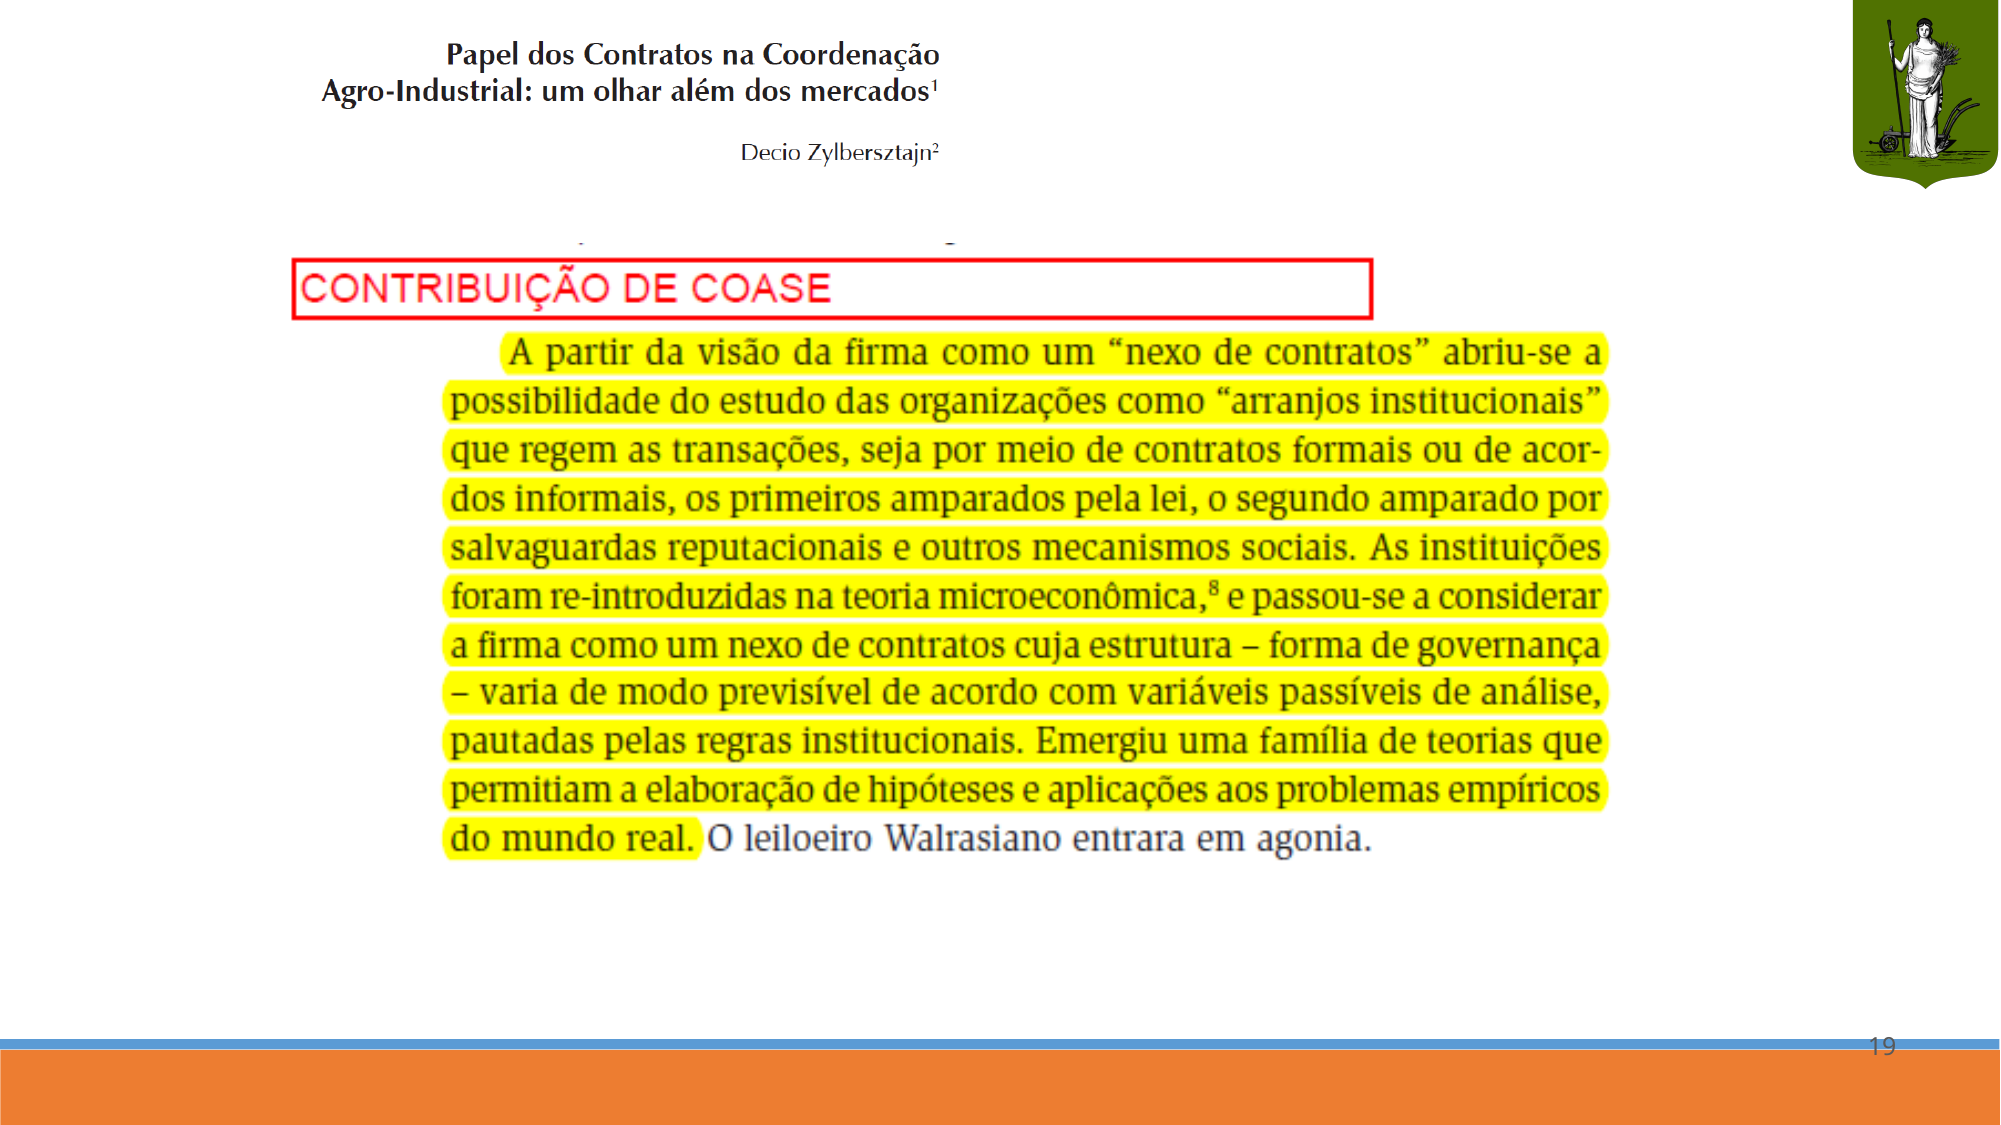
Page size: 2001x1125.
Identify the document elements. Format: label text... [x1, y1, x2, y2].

picture [251, 3, 1012, 183]
picture [279, 243, 1649, 867]
picture [1746, 0, 2001, 303]
slide_number 19 [1373, 1017, 1912, 1078]
